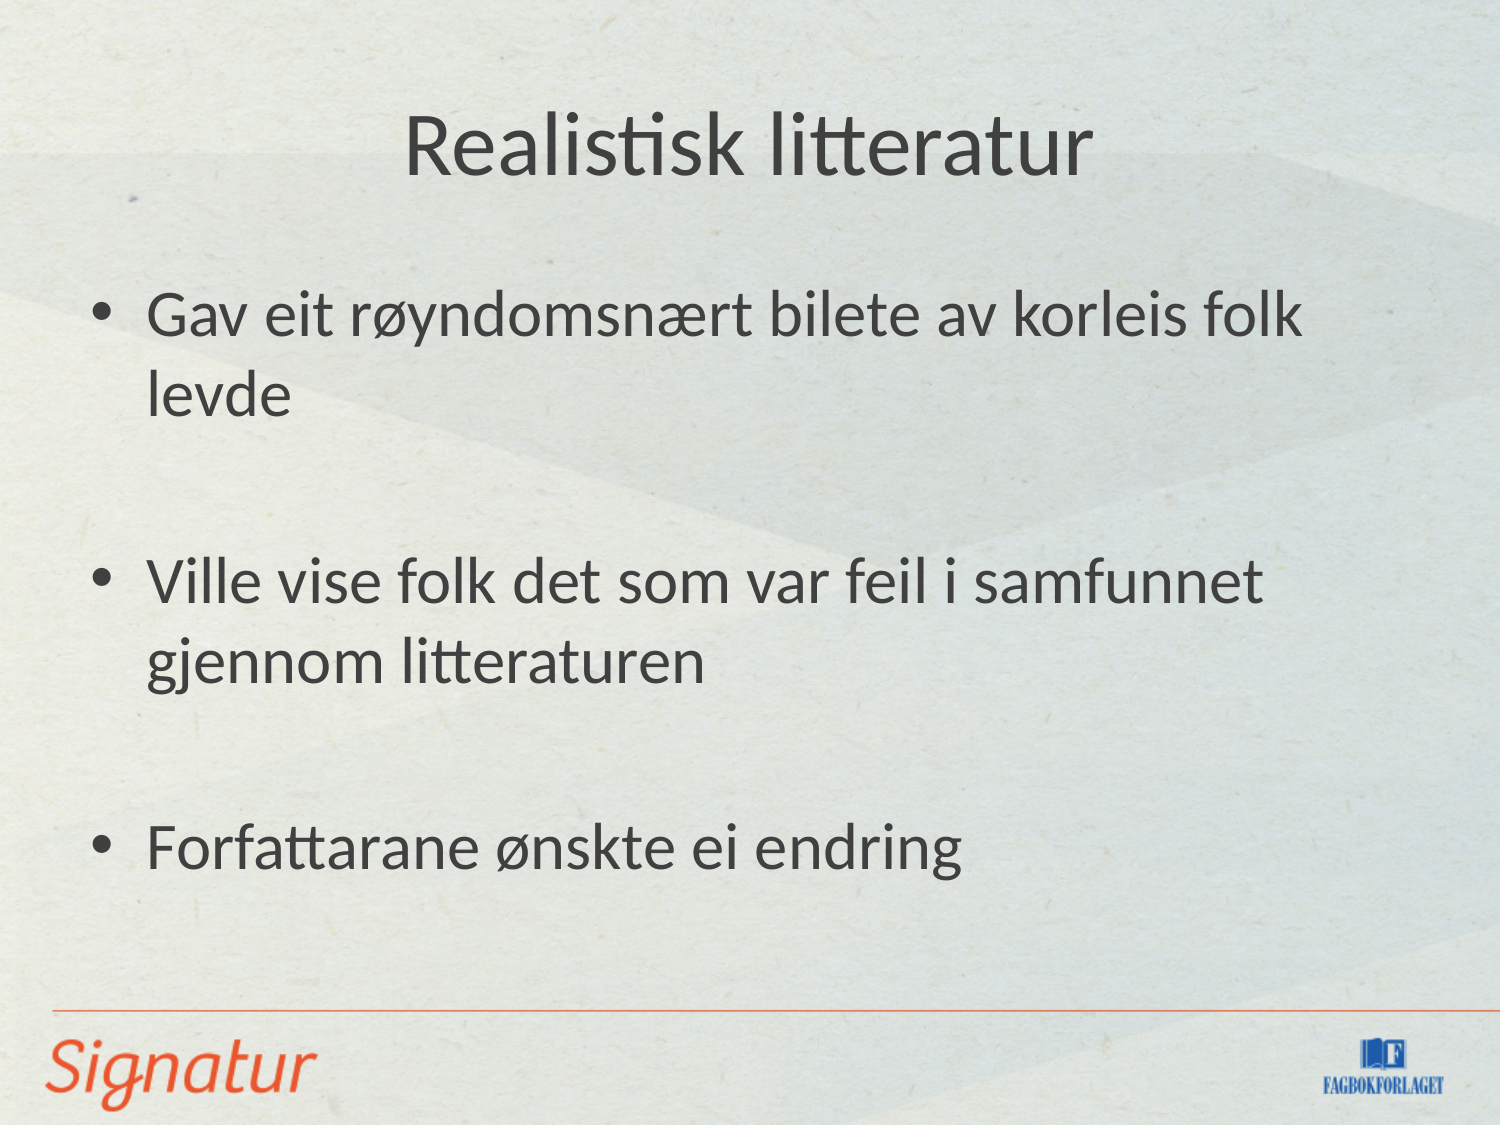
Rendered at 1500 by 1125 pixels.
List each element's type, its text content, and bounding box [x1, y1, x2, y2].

title Realistisk litteratur [75, 45, 1425, 233]
picture [0, 0, 1500, 1125]
list Gav eit røyndomsnært bilete av korleis folk levde Ville vise folk det som var feil i samfunnet gjennom litteraturen Forfattarane ønskte ei endring [75, 262, 1425, 1005]
